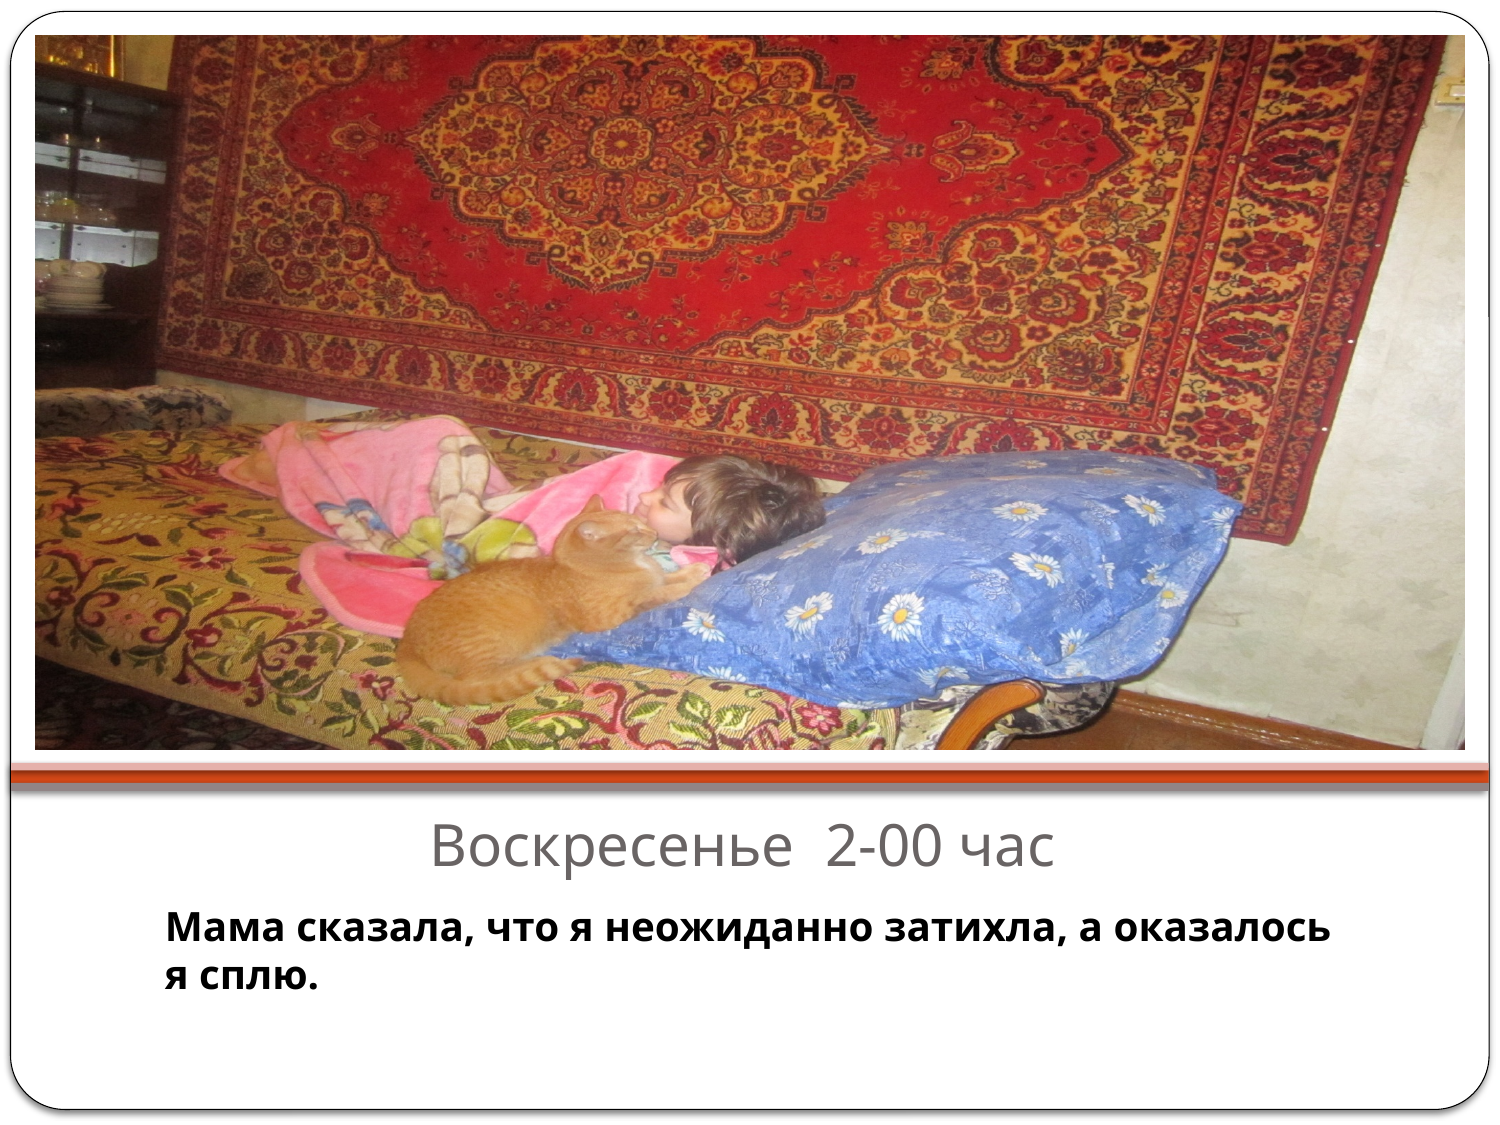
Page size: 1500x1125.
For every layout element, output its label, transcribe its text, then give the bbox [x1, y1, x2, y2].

picture [34, 34, 1466, 751]
list Мама сказала, что я неожиданно затихла, а оказалось я сплю. [150, 893, 1350, 1006]
title Воскресенье 2-00 час [150, 803, 1350, 890]
